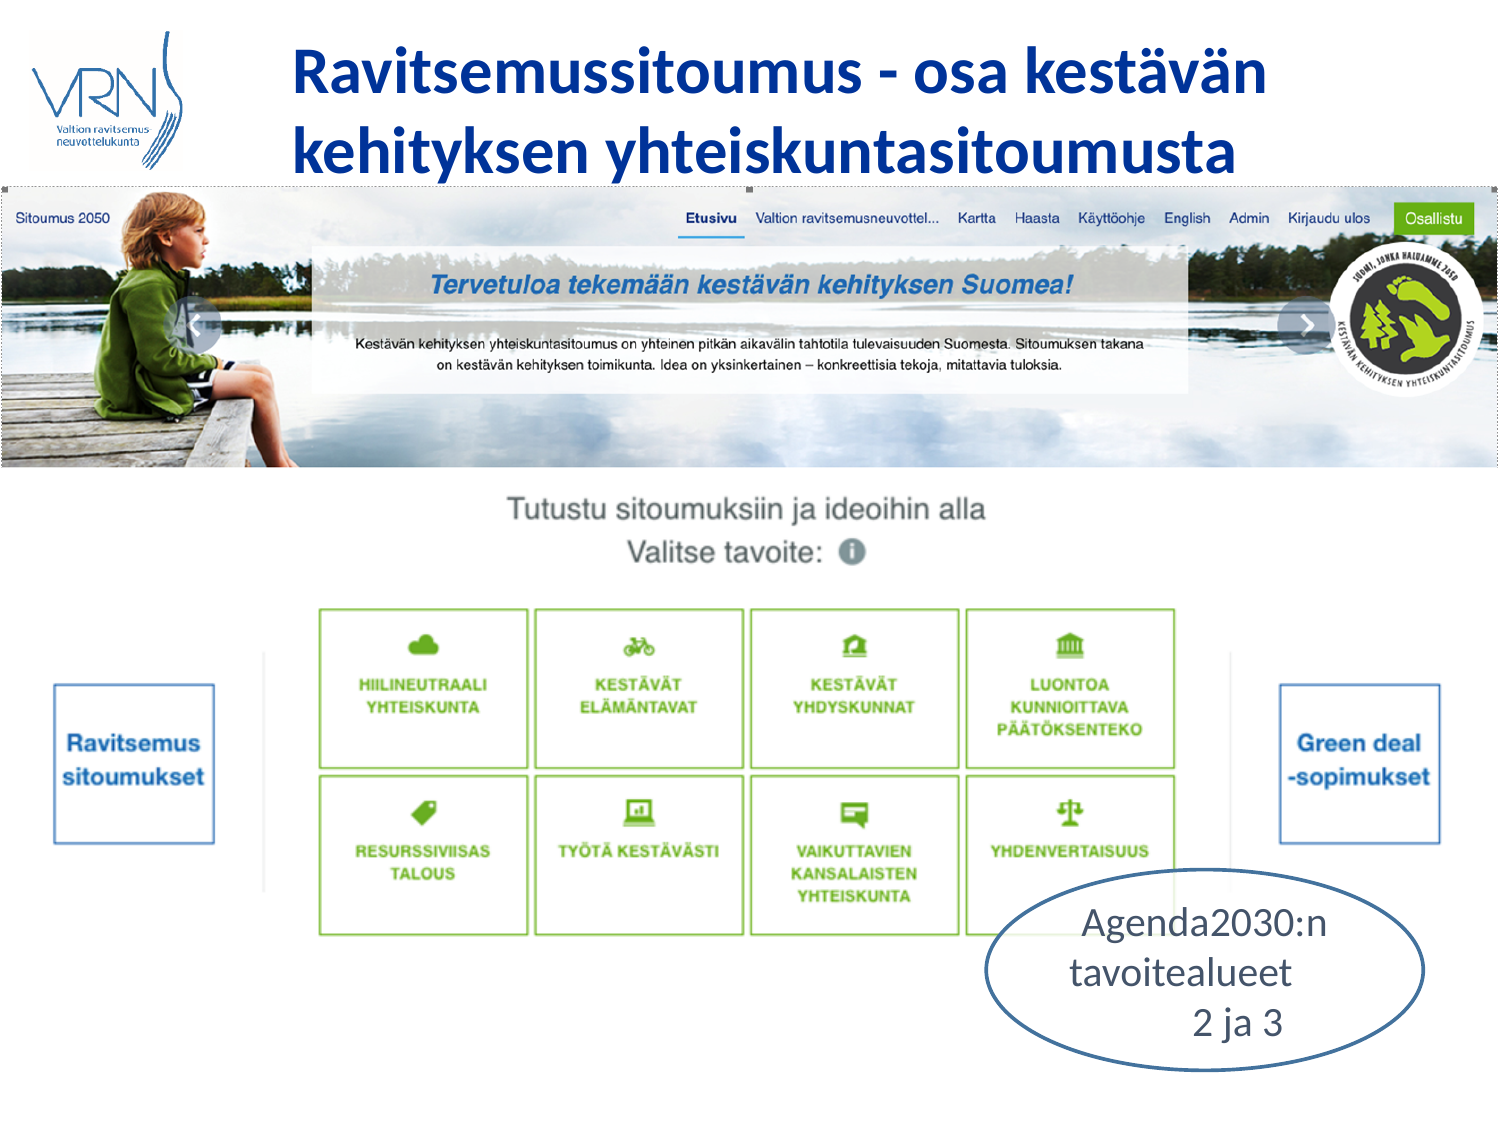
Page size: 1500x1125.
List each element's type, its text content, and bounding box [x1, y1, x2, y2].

picture [0, 184, 1500, 468]
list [0, 468, 1500, 1001]
text_box Agenda2030:n tavoitealueet 2 ja 3 [995, 1001, 1414, 1072]
text_box Ravitsemussitoumus - osa kestävän kehityksen yhteiskuntasitoumusta [277, 19, 1459, 184]
picture [29, 30, 183, 172]
